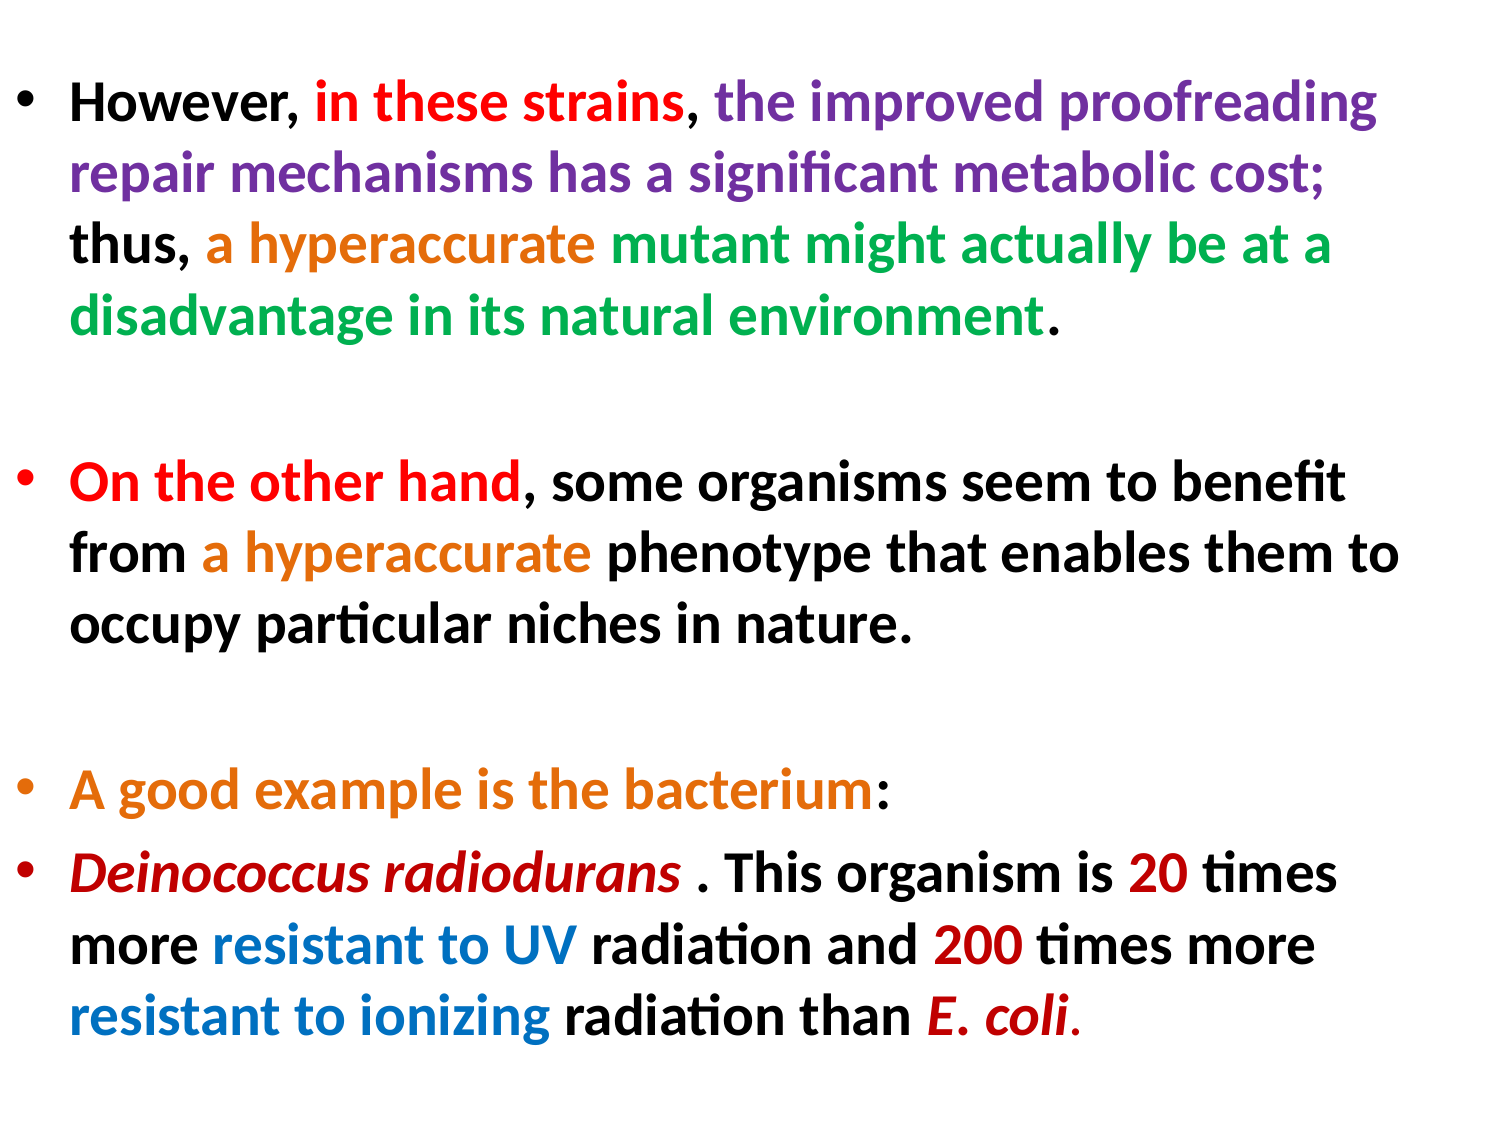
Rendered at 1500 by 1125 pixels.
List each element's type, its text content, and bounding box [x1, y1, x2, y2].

list However, in these strains, the improved proofreading repair mechanisms has a significant metabolic cost; thus, a hyperaccurate mutant might actually be at a disadvantage in its natural environment. On the other hand, some organisms seem to benefit from a hyperaccurate phenotype that enables them to occupy particular niches in nature. A good example is the bacterium: Deinococcus radiodurans . This organism is 20 times more resistant to UV radiation and 200 times more resistant to ionizing radiation than E. coli. [0, 54, 1471, 1071]
